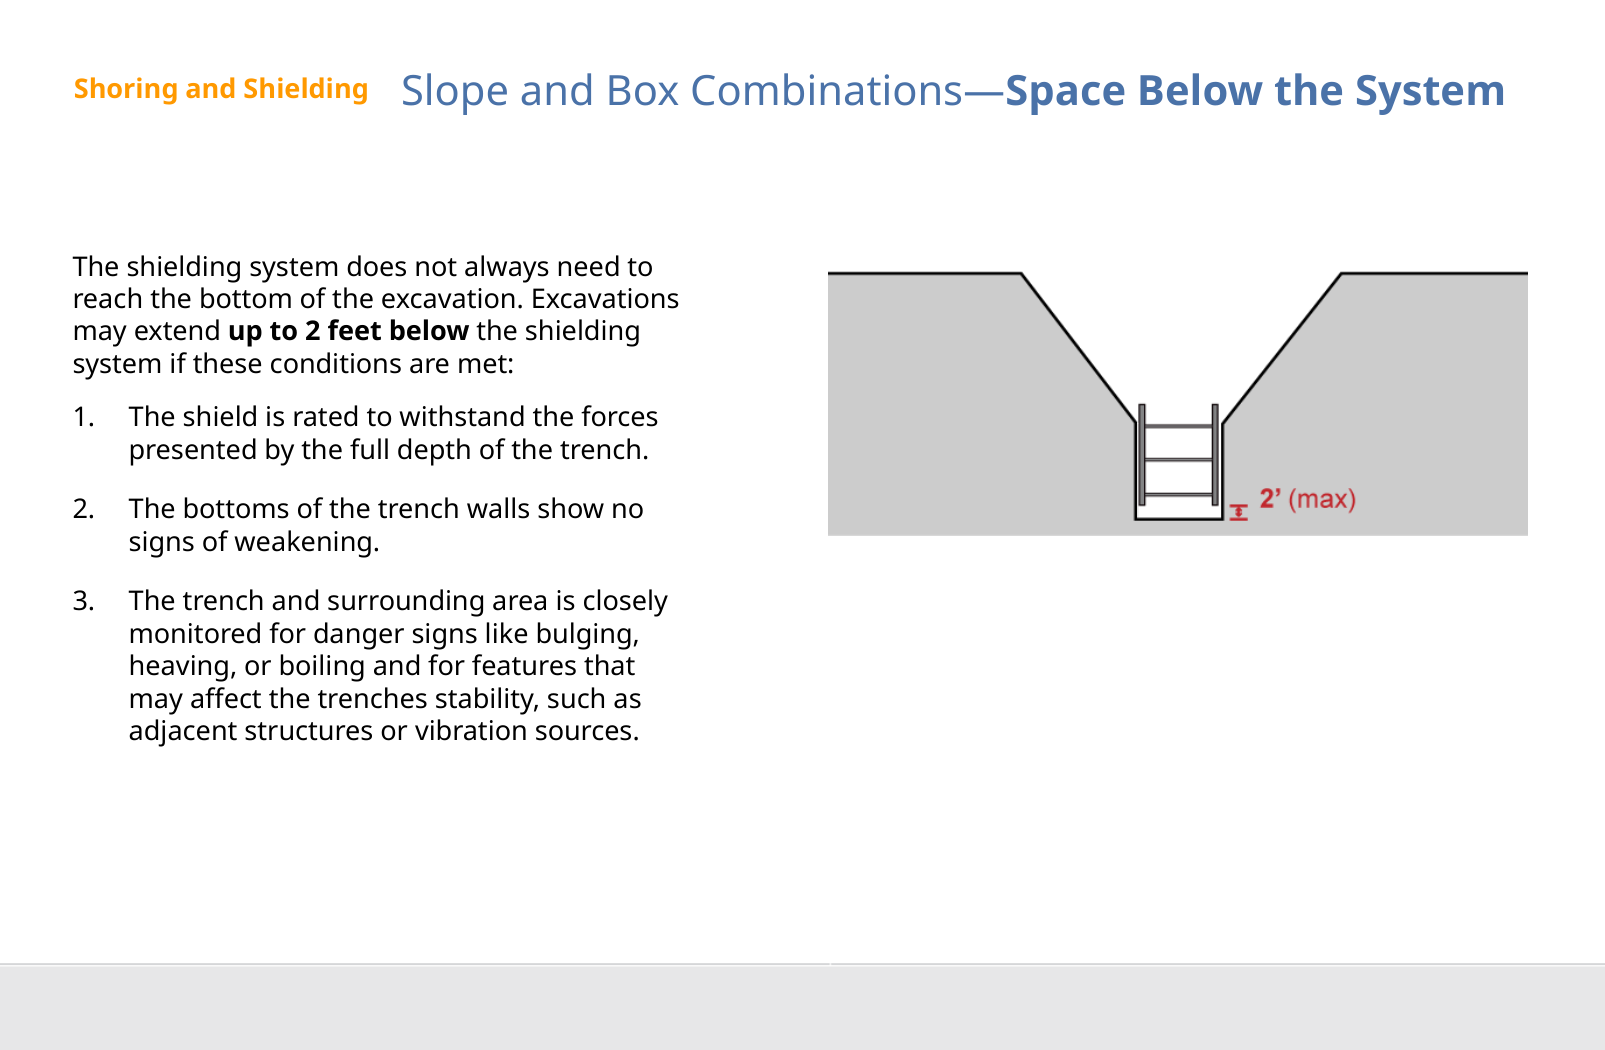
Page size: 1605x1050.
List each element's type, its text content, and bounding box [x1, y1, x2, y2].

text_box Shoring and Shielding [59, 63, 392, 111]
list The shielding system does not always need to reach the bottom of the excavation. Excavations may extend up to 2 feet below the shielding system if these conditions are met: The shield is rated to withstand the forces presented by the full depth of the trench. The bottoms of the trench walls show no signs of weakening. The trench and surrounding area is closely monitored for danger signs like bulging, heaving, or boiling and for features that may affect the trenches stability, such as adjacent structures or vibration sources. [59, 242, 703, 830]
picture [0, 962, 1605, 1050]
picture [828, 137, 1528, 537]
title Slope and Box Combinations—Space Below the System [387, 57, 1537, 150]
